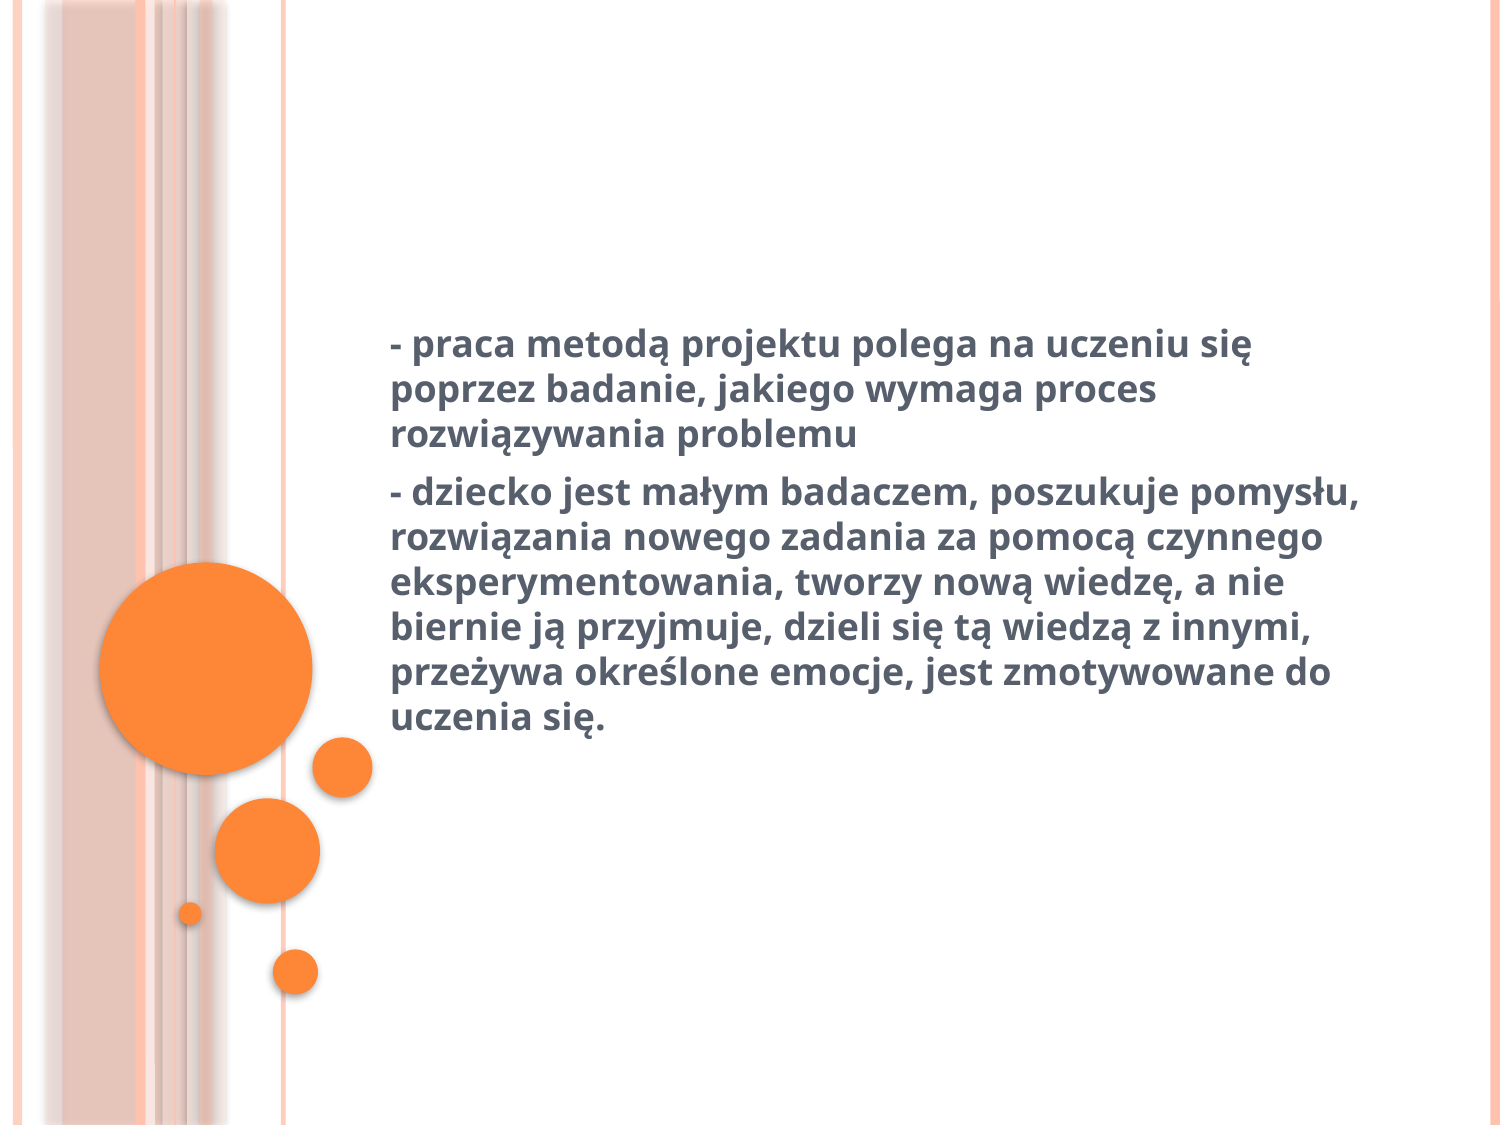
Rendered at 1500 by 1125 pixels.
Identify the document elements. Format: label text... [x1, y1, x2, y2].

subtitle - praca metodą projektu polega na uczeniu się poprzez badanie, jakiego wymaga proces rozwiązywania problemu - dziecko jest małym badaczem, poszukuje pomysłu, rozwiązania nowego zadania za pomocą czynnego eksperymentowania, tworzy nową wiedzę, a nie biernie ją przyjmuje, dzieli się tą wiedzą z innymi, przeżywa określone emocje, jest zmotywowane do uczenia się. [375, 255, 1388, 1024]
